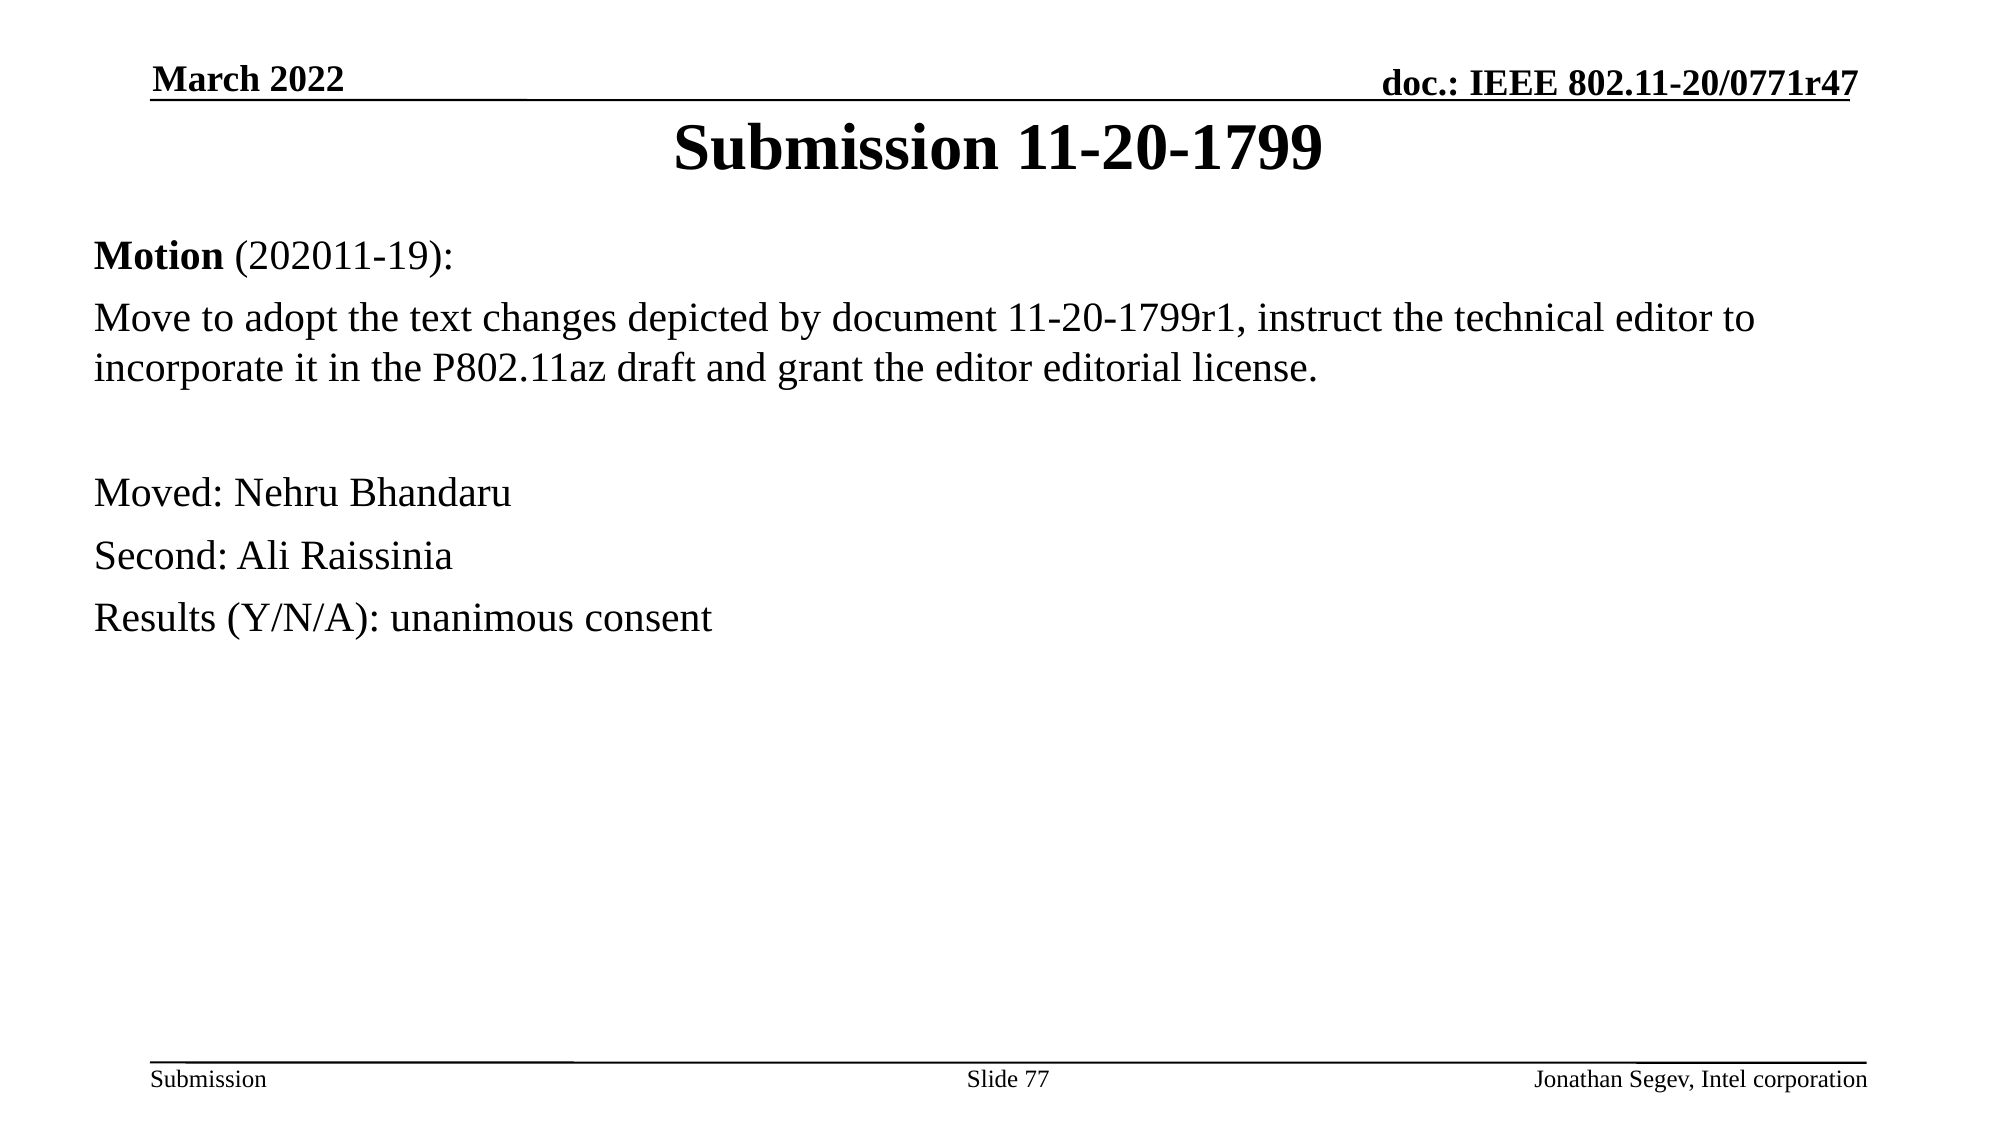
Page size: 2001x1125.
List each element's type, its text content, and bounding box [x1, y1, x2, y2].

title Submission 11-20-1799 [149, 112, 1850, 173]
list Motion (202011-19): Move to adopt the text changes depicted by document 11-20-1799r1, instruct the technical editor to incorporate it in the P802.11az draft and grant the editor editorial license. Moved: Nehru Bhandaru Second: Ali Raissinia Results (Y/N/A): unanimous consent [78, 219, 1922, 1000]
footer Jonathan Segev, Intel corporation [1171, 1061, 1869, 1093]
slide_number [152, 54, 563, 100]
slide_number Slide 77 [950, 1061, 1067, 1123]
